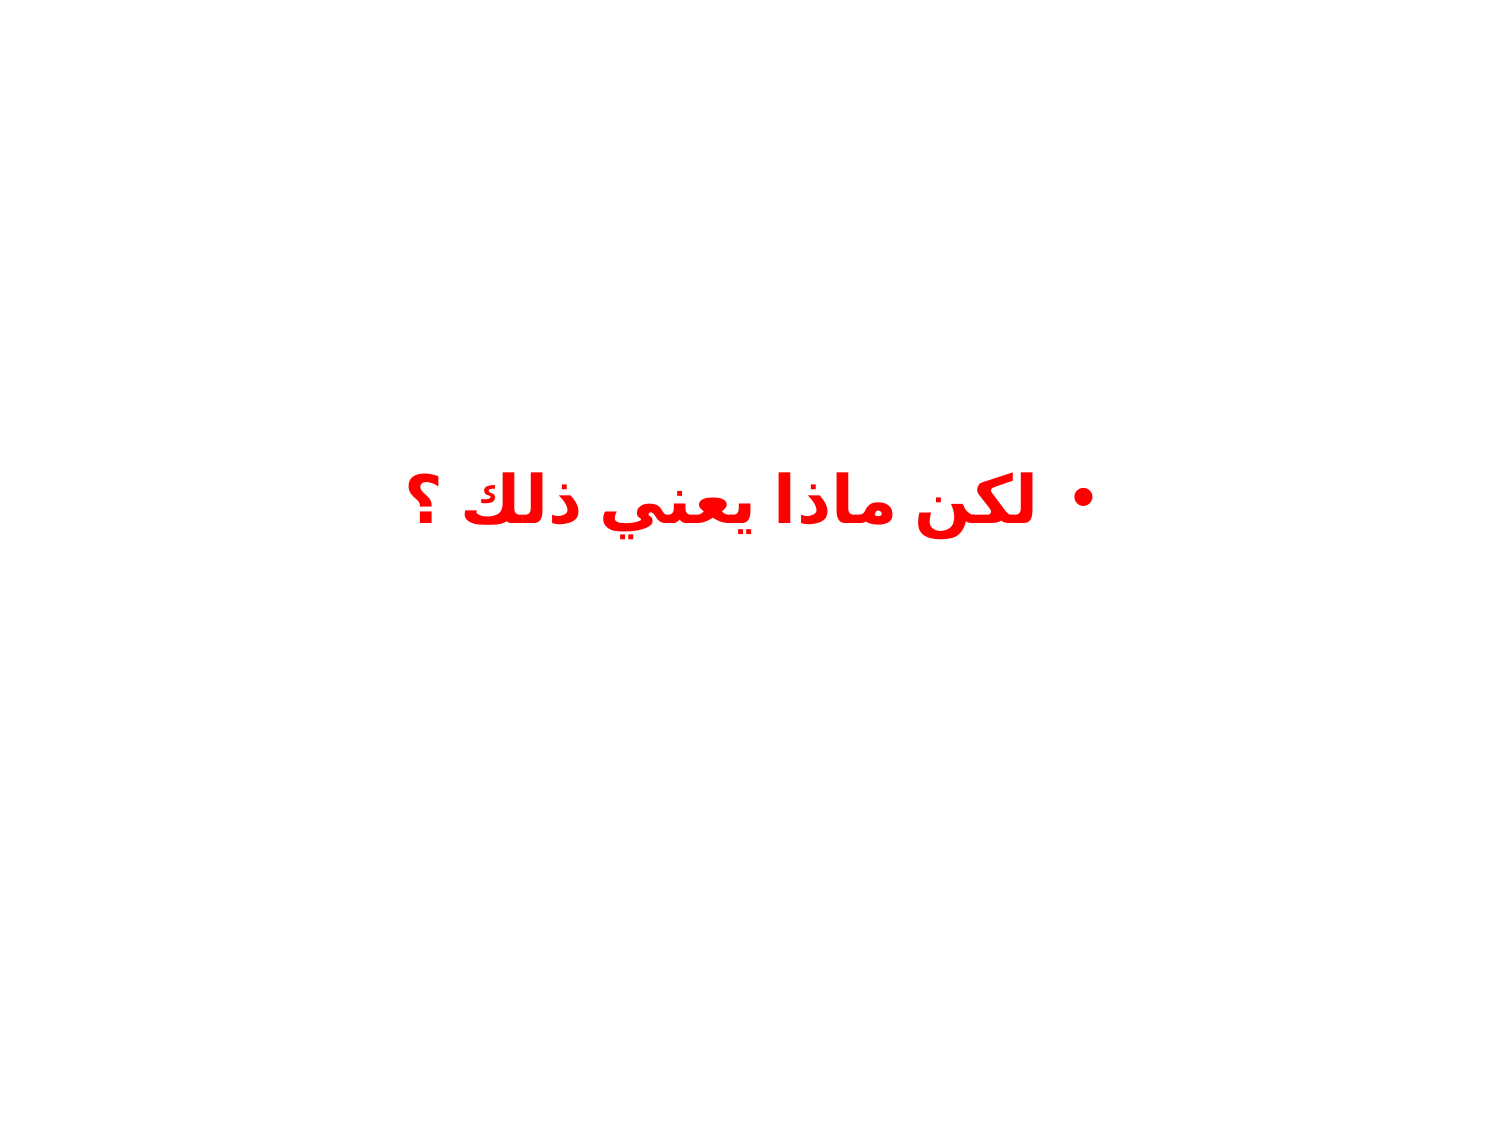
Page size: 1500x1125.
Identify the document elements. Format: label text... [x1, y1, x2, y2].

list لكن ماذا يعني ذلك ؟ [75, 262, 1425, 1005]
